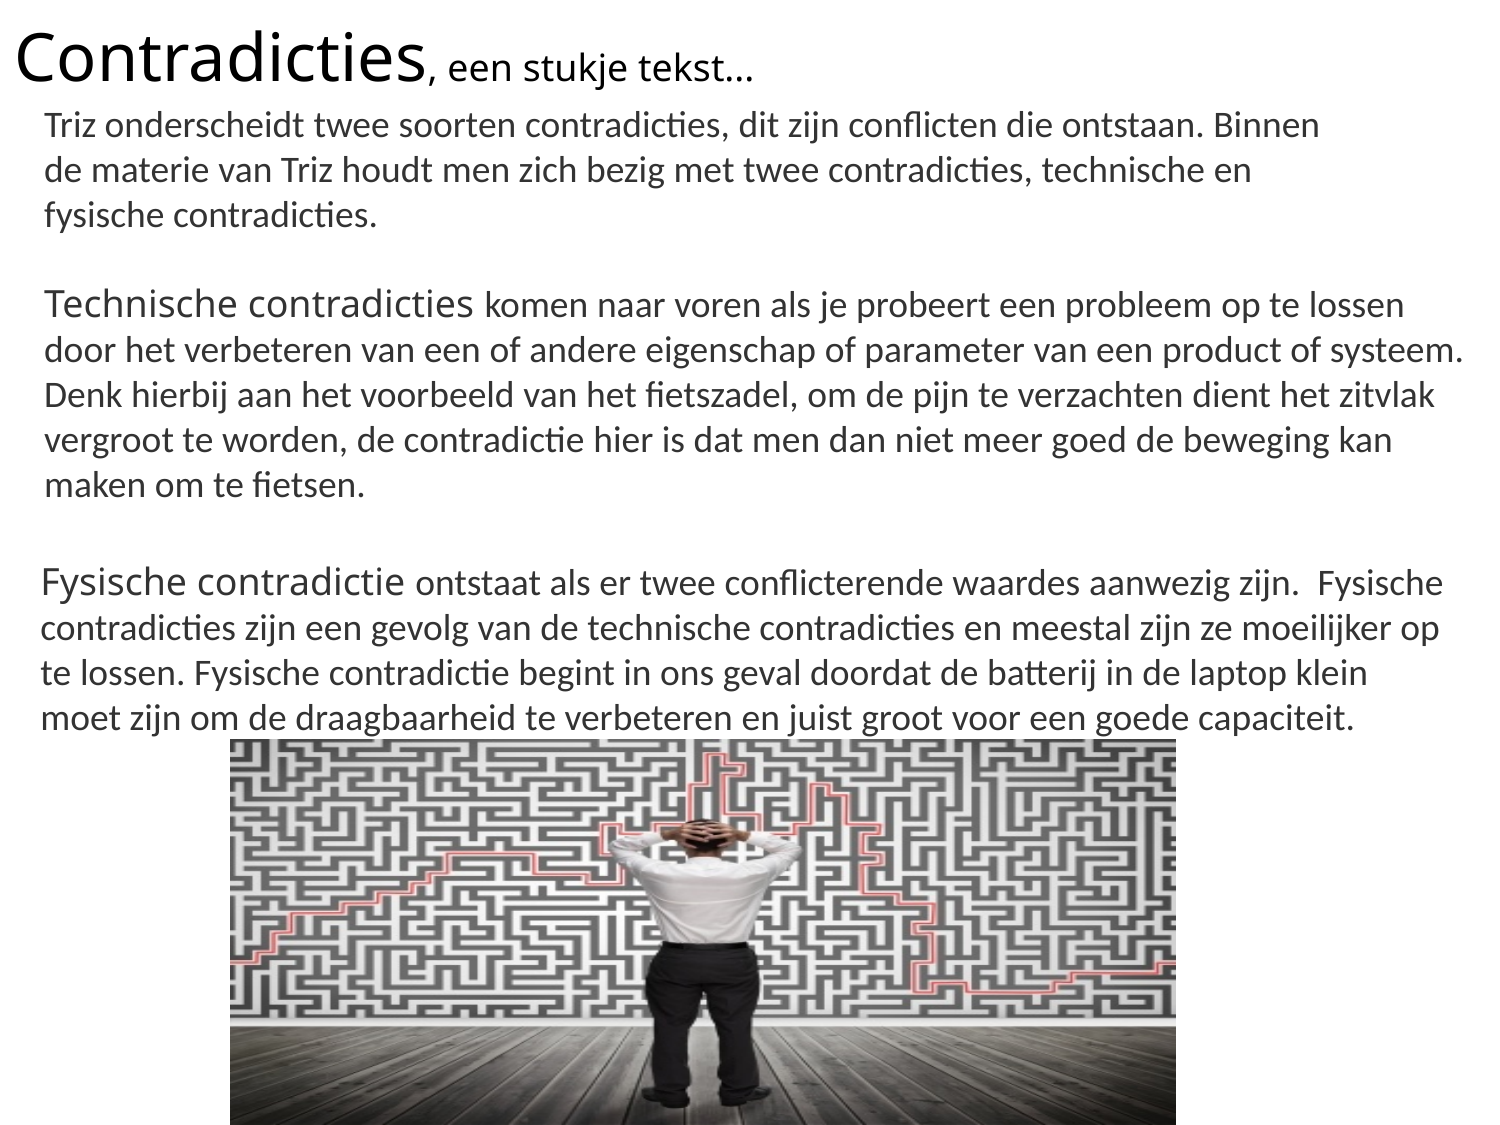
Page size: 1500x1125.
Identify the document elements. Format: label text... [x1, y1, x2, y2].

picture [229, 739, 1176, 1125]
text_box Contradicties, een stukje tekst...​ [0, 7, 1500, 102]
text_box Fysische contradictie ontstaat als er twee conflicterende waardes aanwezig zijn. Fysische contradicties zijn een gevolg van de technische contradicties en meestal zijn ze moeilijker op te lossen. Fysische contradictie begint in ons geval doordat de batterij in de laptop klein moet zijn om de draagbaarheid te verbeteren en juist groot voor een goede capaciteit.​ [25, 550, 1471, 746]
text_box Triz onderscheidt twee soorten contradicties, dit zijn conflicten die ontstaan. Binnen de materie van Triz houdt men zich bezig met twee contradicties, technische en fysische contradicties. Technische contradicties komen naar voren als je probeert een probleem op te lossen door het verbeteren van een of andere eigenschap of parameter van een product of systeem. Denk hierbij aan het voorbeeld van het fietszadel, om de pijn te verzachten dient het zitvlak vergroot te worden, de contradictie hier is dat men dan niet meer goed de beweging kan maken om te fietsen.​ ​ [29, 93, 1495, 558]
